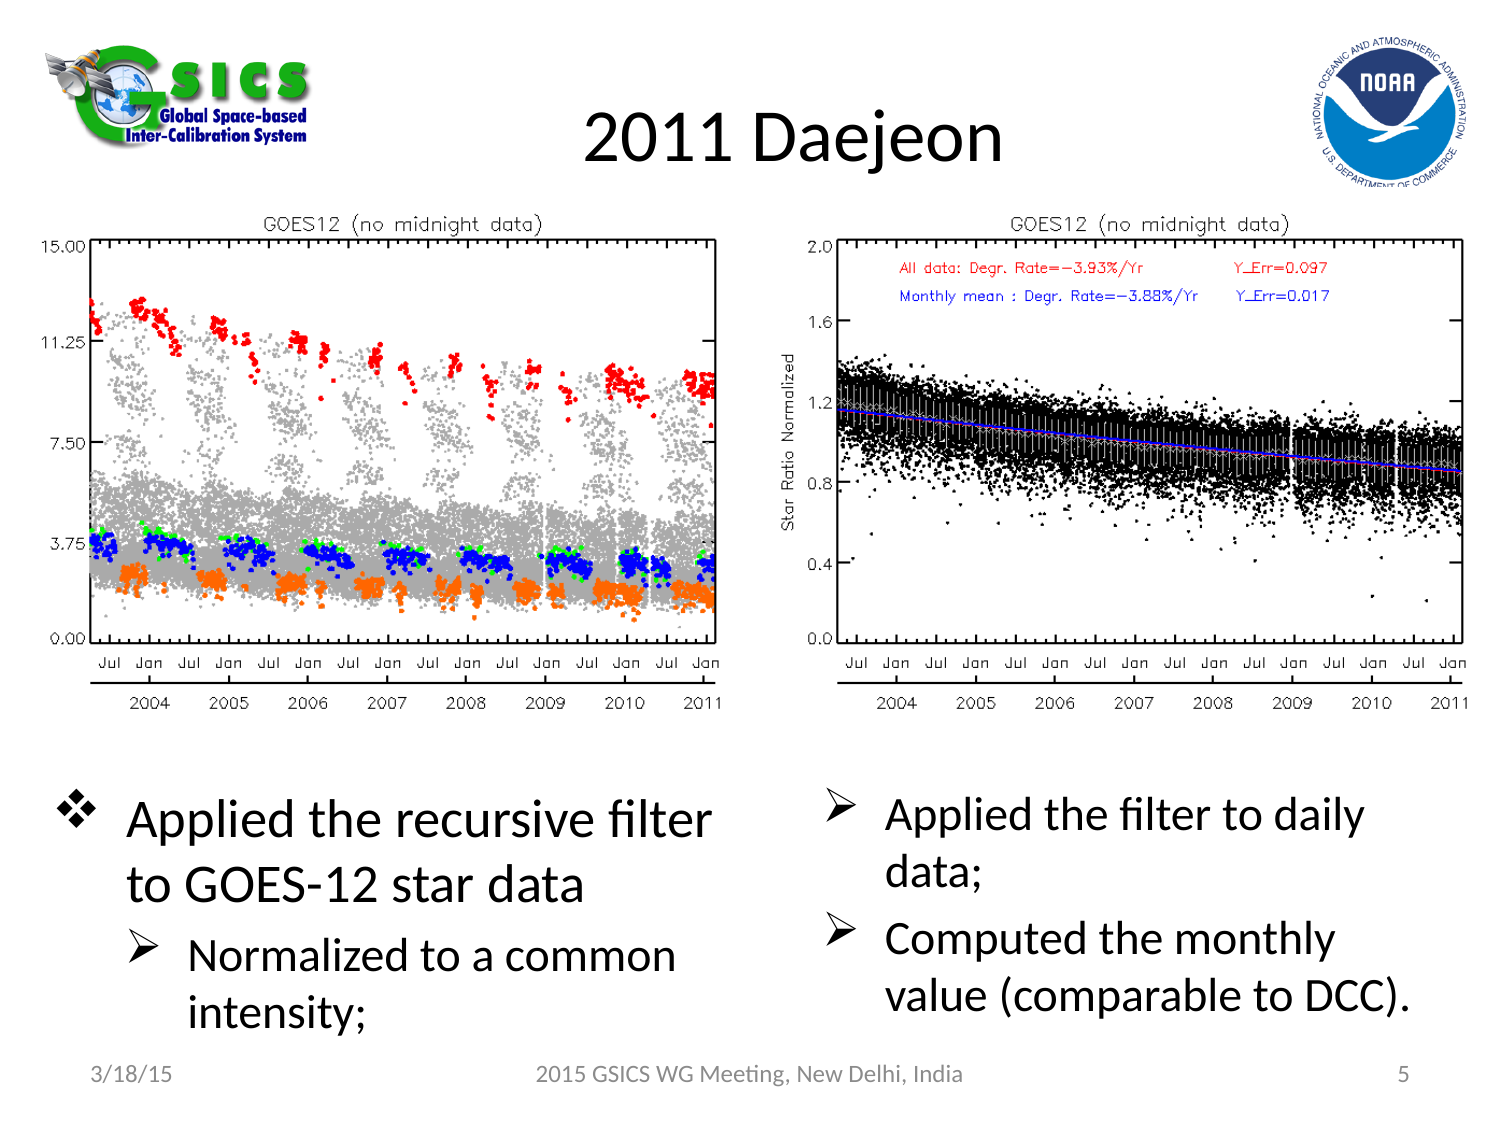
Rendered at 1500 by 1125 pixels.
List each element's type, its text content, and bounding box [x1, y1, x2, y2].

slide_number 5 [1074, 1042, 1425, 1103]
picture [37, 37, 300, 150]
title 2011 Daejeon [300, 37, 1288, 185]
list Applied the recursive filter to GOES-12 star data Normalized to a common intensity; Applied the filter to daily data; Computed the monthly value (comparable to DCC). [37, 774, 1463, 1050]
footer 2015 GSICS WG Meeting, New Delhi, India [512, 1042, 988, 1103]
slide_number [75, 1042, 425, 1103]
picture [0, 37, 1500, 726]
